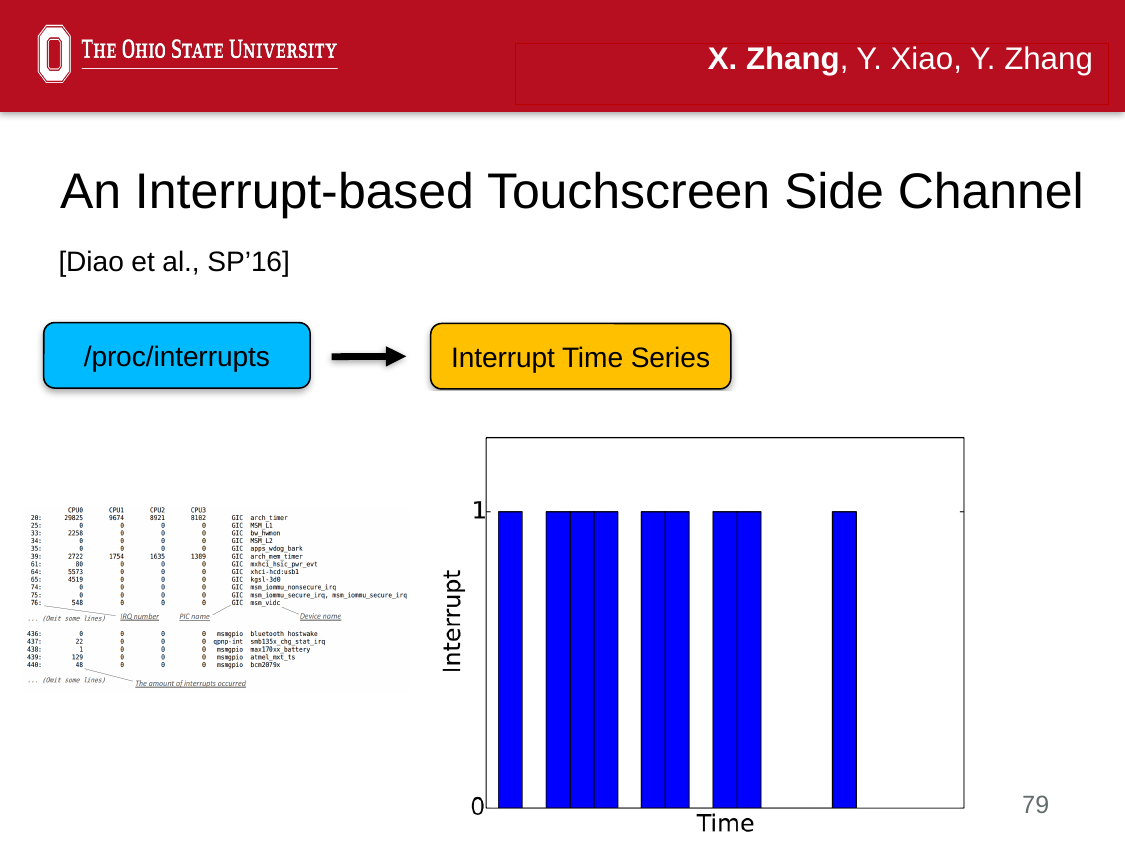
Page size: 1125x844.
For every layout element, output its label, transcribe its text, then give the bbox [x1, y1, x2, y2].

list X. Zhang, Y. Xiao, Y. Zhang [515, 43, 1109, 105]
picture [22, 505, 409, 695]
text_box [Diao et al., SP’16] [43, 236, 361, 285]
text_box Interrupt Time Series [429, 322, 732, 389]
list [409, 391, 1024, 844]
text_box /proc/interrupts [42, 321, 311, 389]
picture [37, 24, 338, 83]
text_box An Interrupt-based Touchscreen Side Channel [40, 151, 1104, 226]
